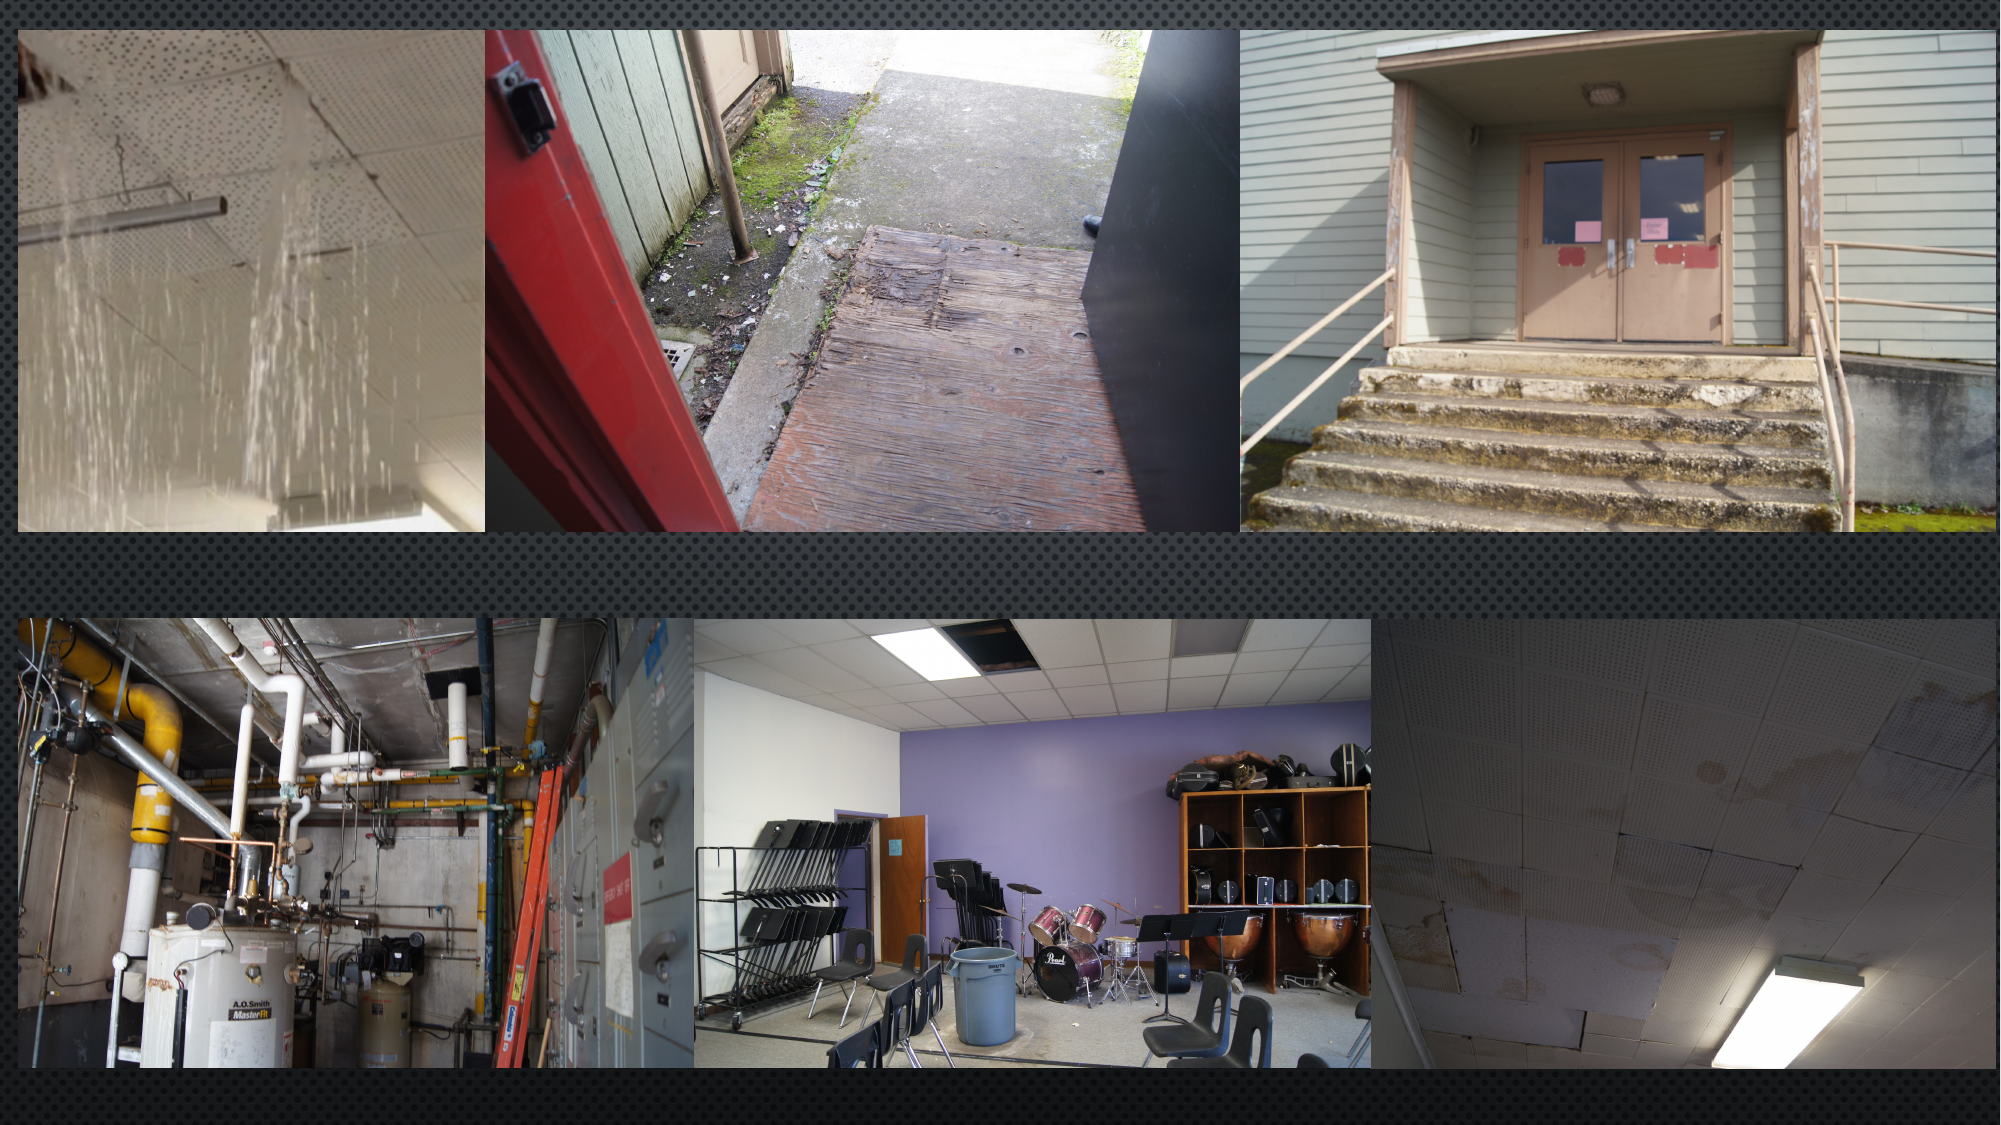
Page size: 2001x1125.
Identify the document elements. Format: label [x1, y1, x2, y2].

picture [0, 0, 2001, 1125]
list [17, 30, 482, 533]
